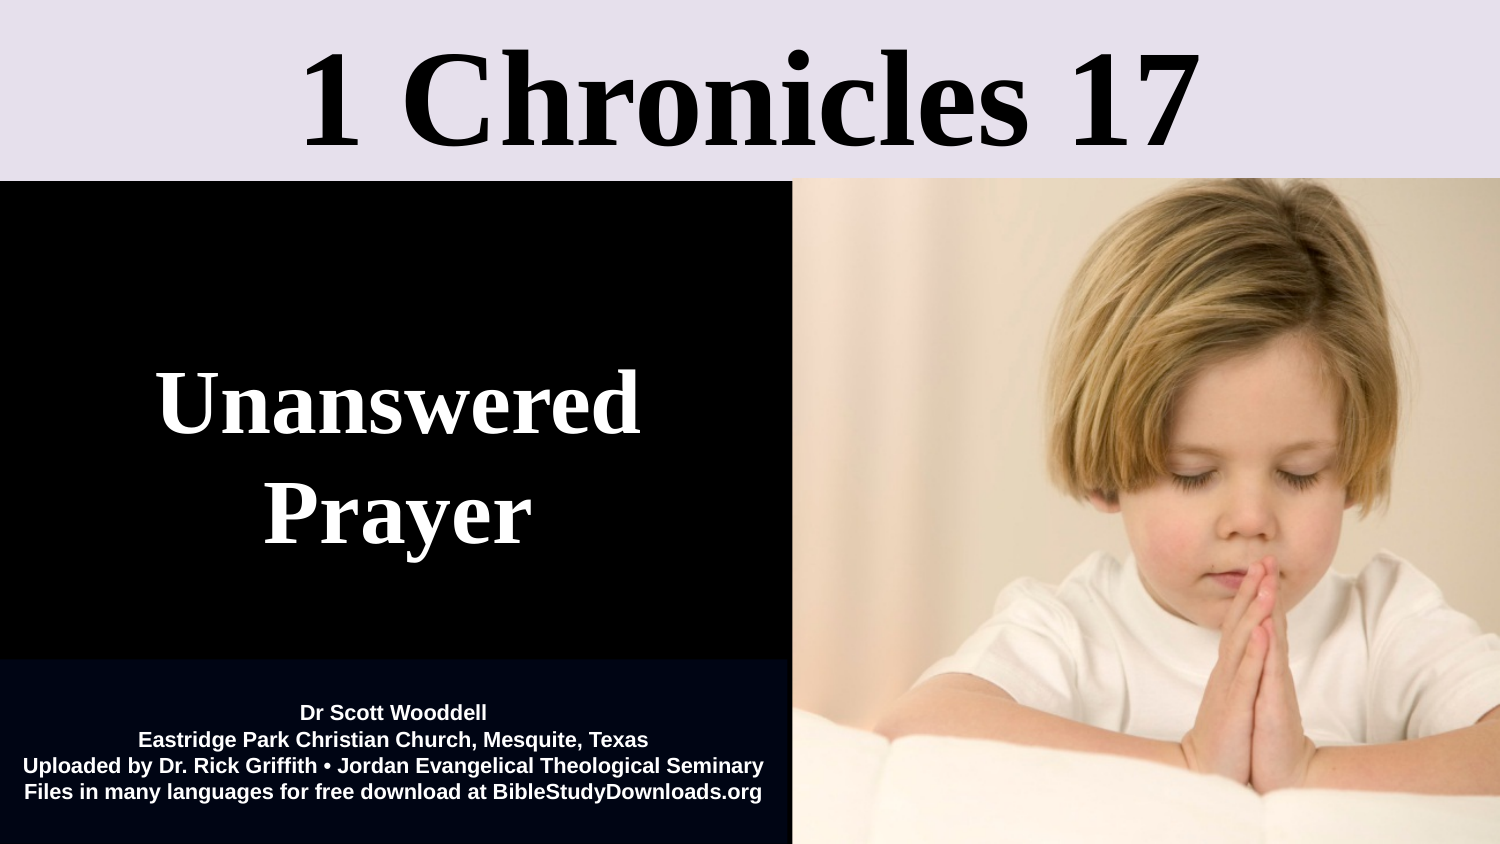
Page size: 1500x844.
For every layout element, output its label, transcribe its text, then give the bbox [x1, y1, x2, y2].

picture [792, 178, 1500, 844]
subtitle Unanswered Prayer [6, 334, 787, 613]
title 1 Chronicles 17 [0, 0, 1500, 181]
text_box Dr Scott Wooddell Eastridge Park Christian Church, Mesquite, Texas Uploaded by Dr. Rick Griffith • Jordan Evangelical Theological Seminary Files in many languages for free download at BibleStudyDownloads.org [0, 659, 787, 844]
